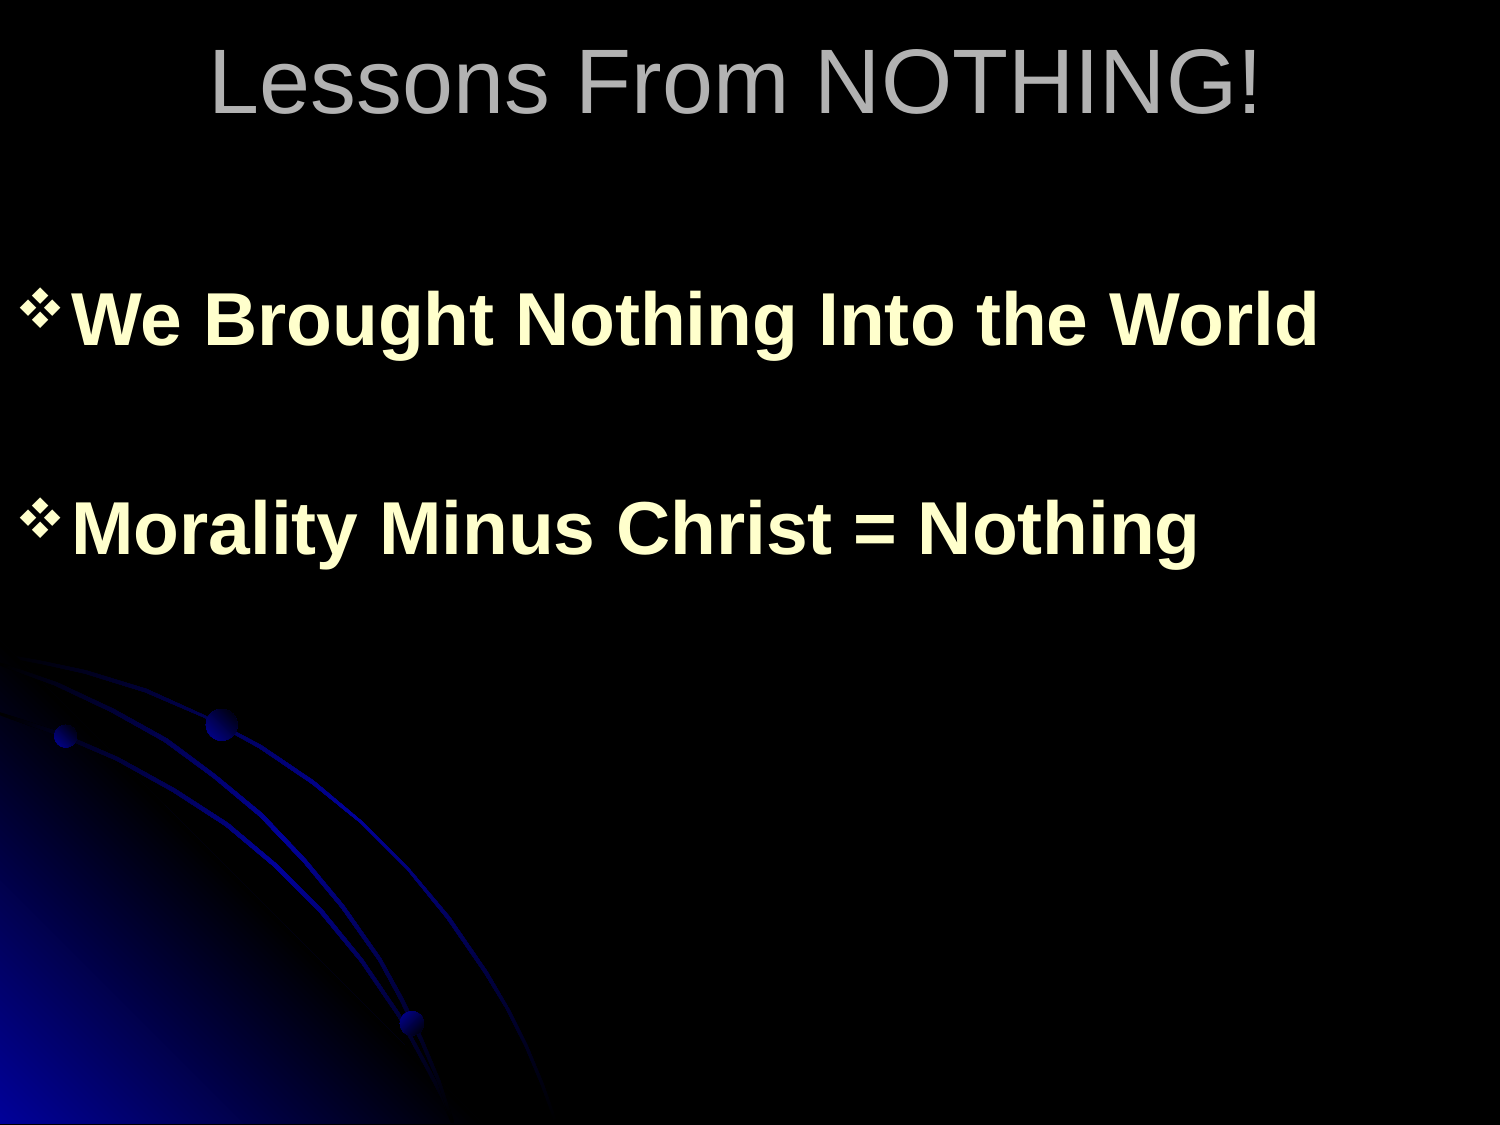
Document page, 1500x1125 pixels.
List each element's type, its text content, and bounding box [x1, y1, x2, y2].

title Lessons From NOTHING! [74, 3, 1425, 150]
list We Brought Nothing Into the World Morality Minus Christ = Nothing [0, 262, 1500, 1063]
